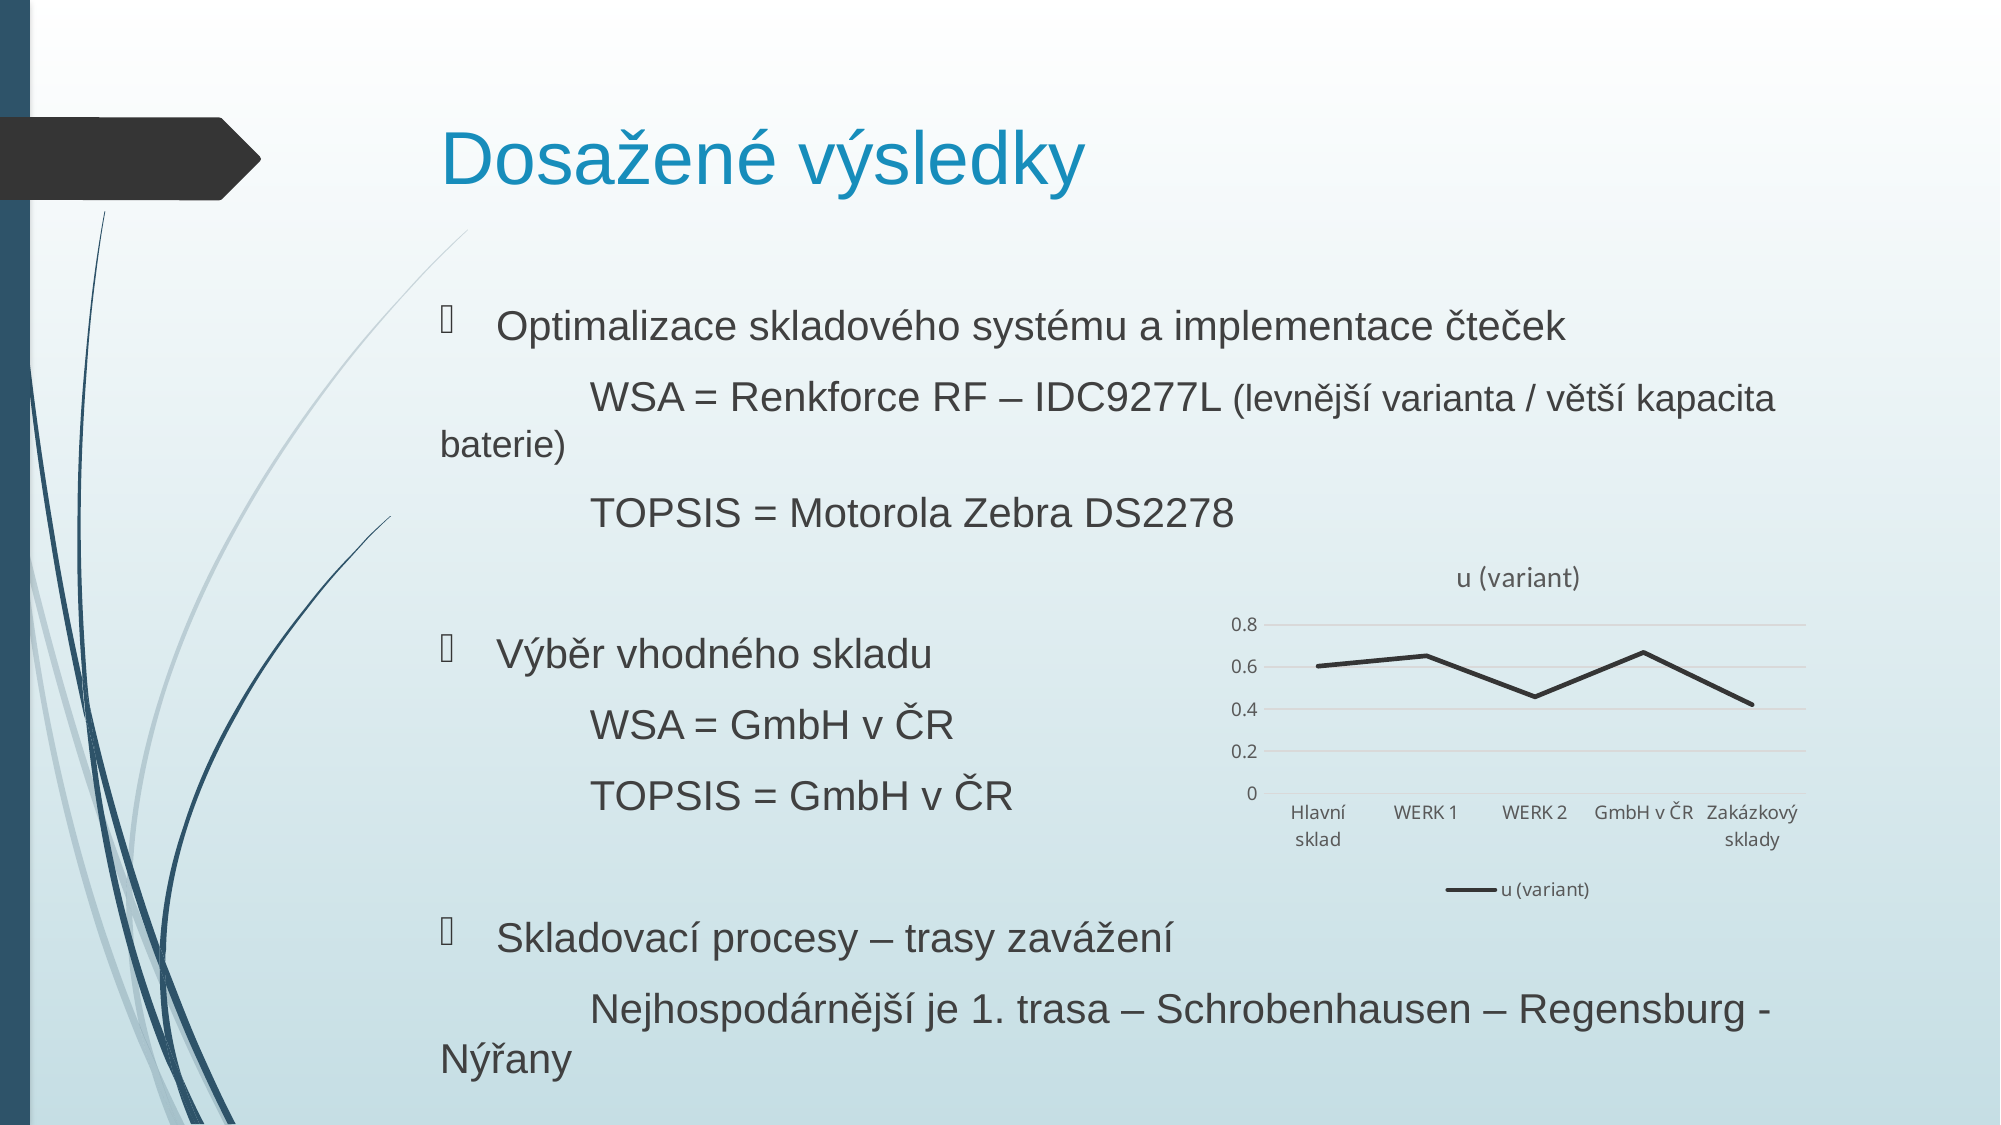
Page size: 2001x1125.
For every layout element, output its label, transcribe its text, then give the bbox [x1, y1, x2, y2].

list Optimalizace skladového systému a implementace čteček WSA = Renkforce RF – IDC9277L (levnější varianta / větší kapacita baterie) TOPSIS = Motorola Zebra DS2278 Výběr vhodného skladu WSA = GmbH v ČR TOPSIS = GmbH v ČR Skladovací procesy – trasy zavážení Nejhospodárnější je 1. trasa – Schrobenhausen – Regensburg - Nýřany [424, 291, 1888, 1085]
title Dosažené výsledky [425, 102, 1888, 291]
chart [1218, 541, 1819, 910]
